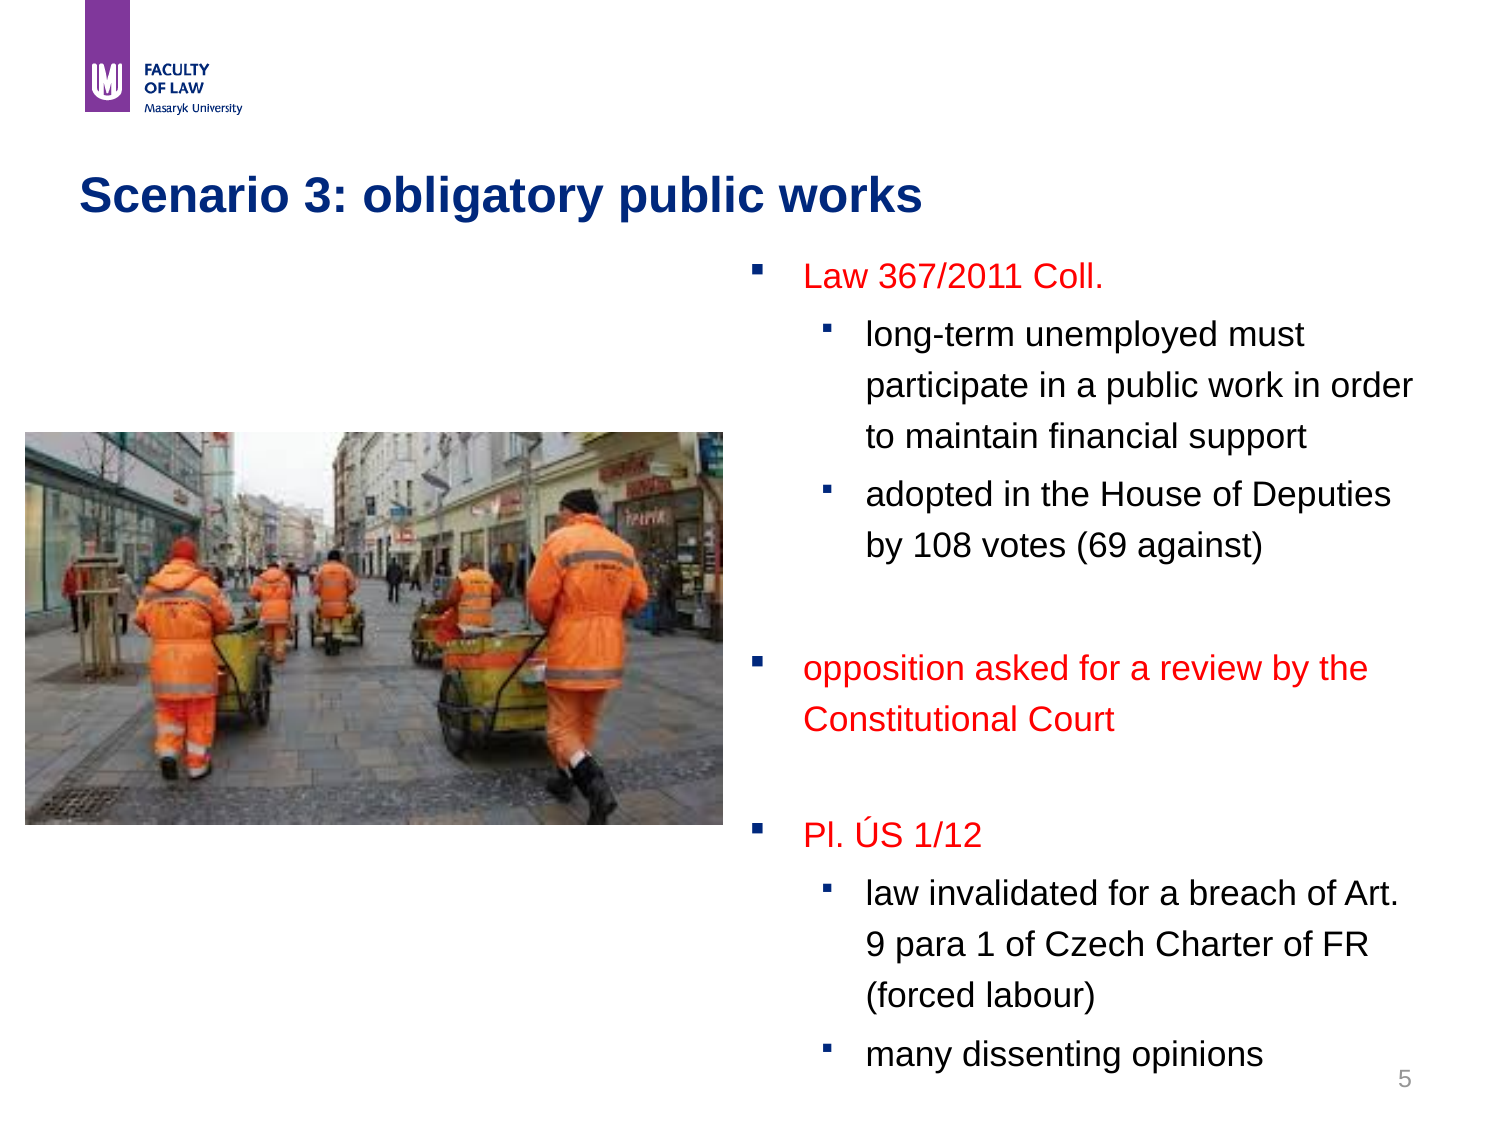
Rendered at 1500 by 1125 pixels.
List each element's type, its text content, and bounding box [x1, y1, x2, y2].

slide_number 5 [1125, 1025, 1428, 1100]
list Law 367/2011 Coll. long-term unemployed must participate in a public work in order to maintain financial support adopted in the House of Deputies by 108 votes (69 against) opposition asked for a review by the Constitutional Court Pl. ÚS 1/12 law invalidated for a breach of Art. 9 para 1 of Czech Charter of FR (forced labour) many dissenting opinions [749, 244, 1428, 1086]
picture [0, 0, 1500, 1125]
title Scenario 3: obligatory public works [79, 124, 1406, 231]
